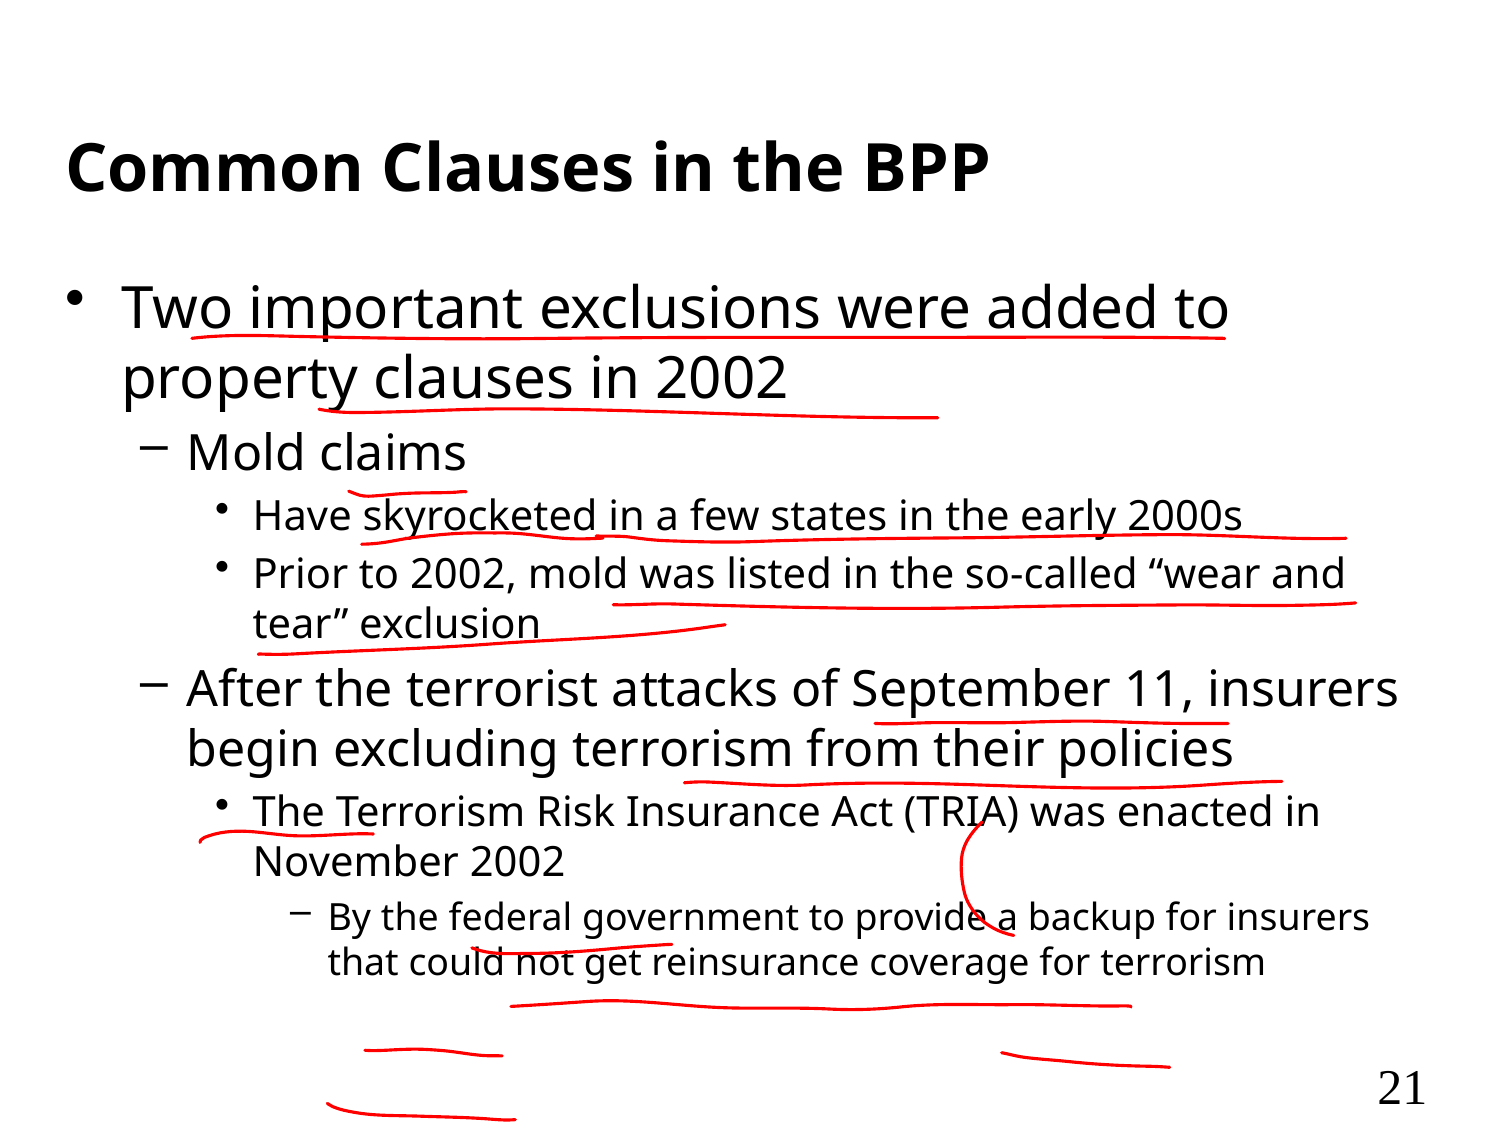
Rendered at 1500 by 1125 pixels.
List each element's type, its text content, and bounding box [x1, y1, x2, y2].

slide_number 21 [1362, 1046, 1500, 1125]
title Common Clauses in the BPP [50, 49, 1463, 213]
list Two important exclusions were added to property clauses in 2002 Mold claims Have skyrocketed in a few states in the early 2000s Prior to 2002, mold was listed in the so-called “wear and tear” exclusion After the terrorist attacks of September 11, insurers begin excluding terrorism from their policies The Terrorism Risk Insurance Act (TRIA) was enacted in November 2002 By the federal government to provide a backup for insurers that could not get reinsurance coverage for terrorism [50, 262, 1411, 1013]
